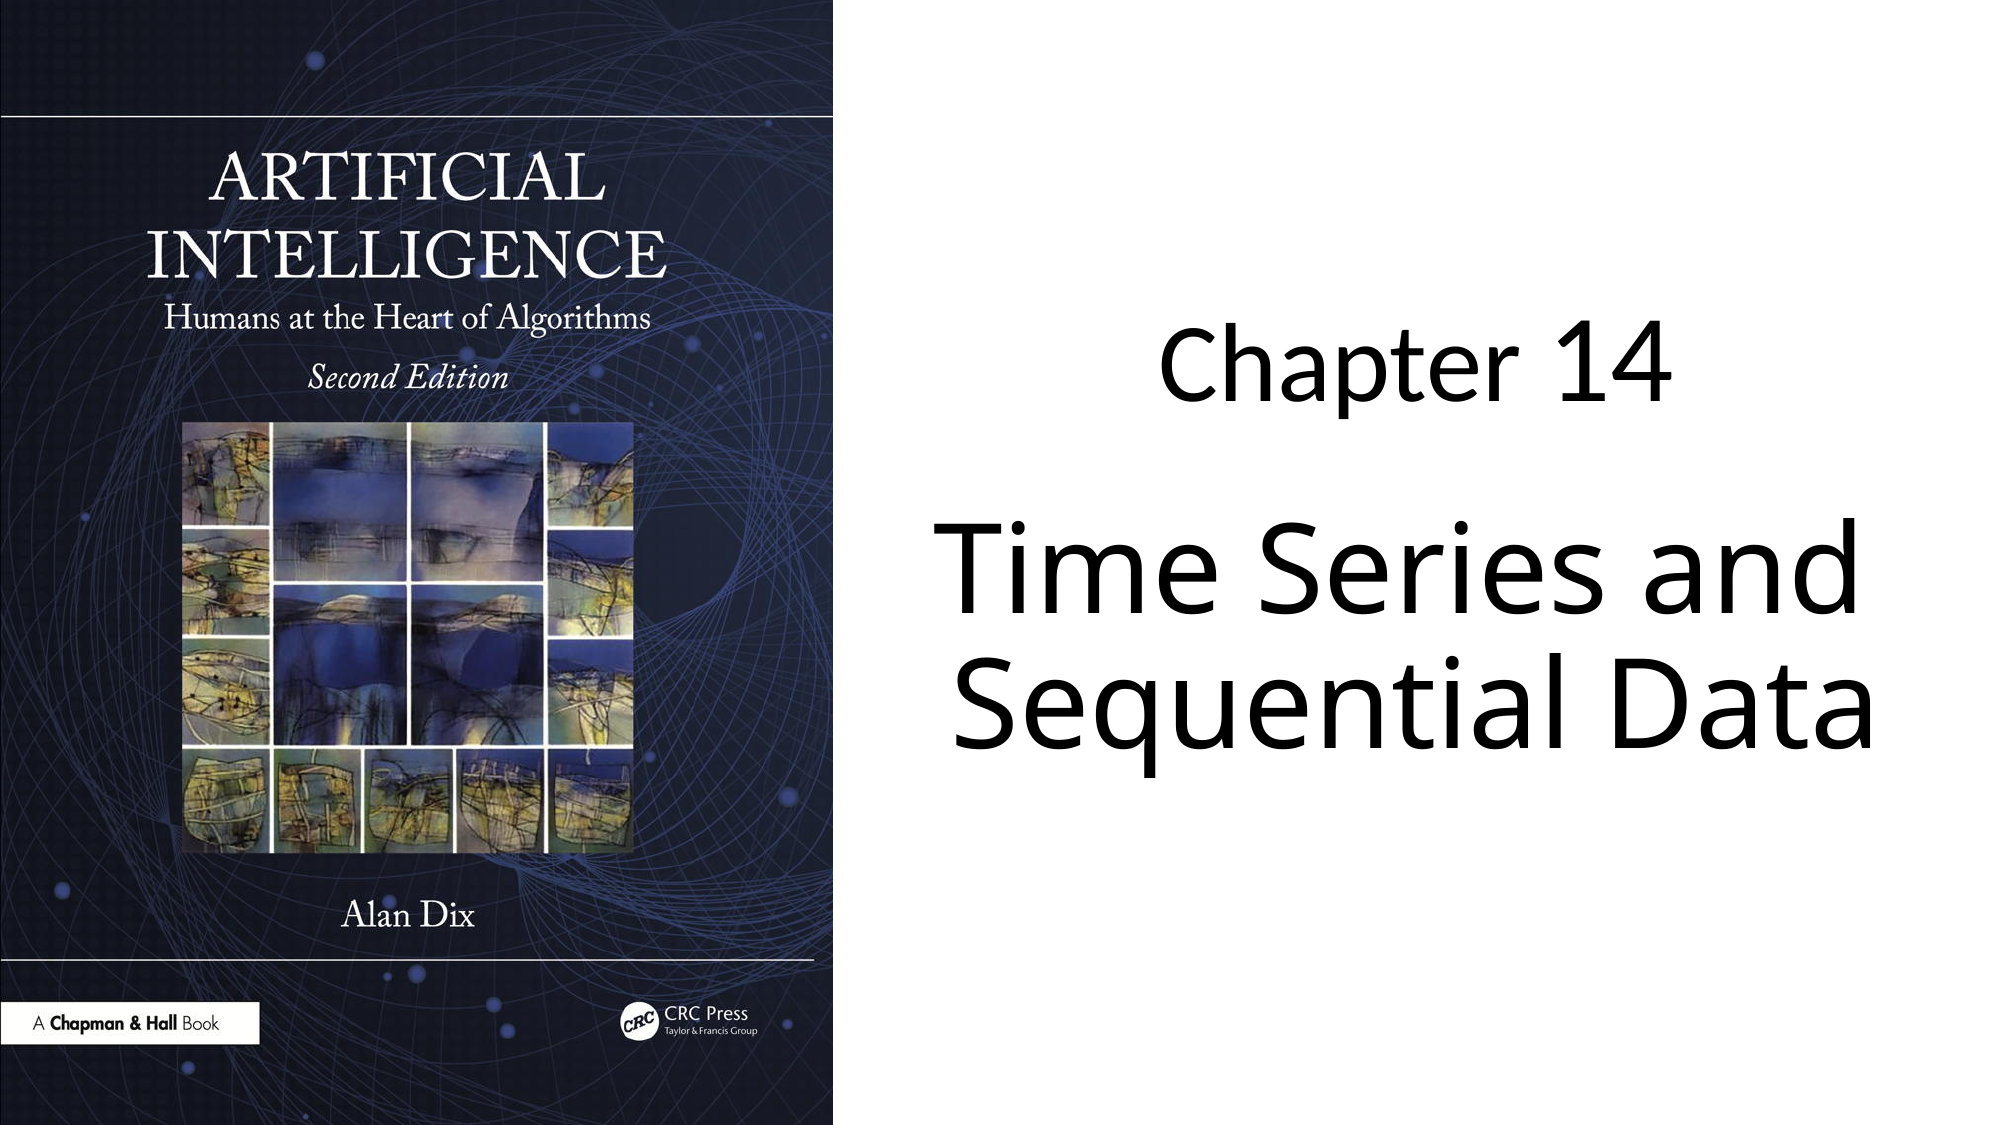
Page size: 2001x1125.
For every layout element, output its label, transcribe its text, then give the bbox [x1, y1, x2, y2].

title Chapter 14 [880, 251, 1952, 437]
picture [0, 0, 833, 1125]
subtitle Time Series and Sequential Data [880, 497, 1952, 952]
